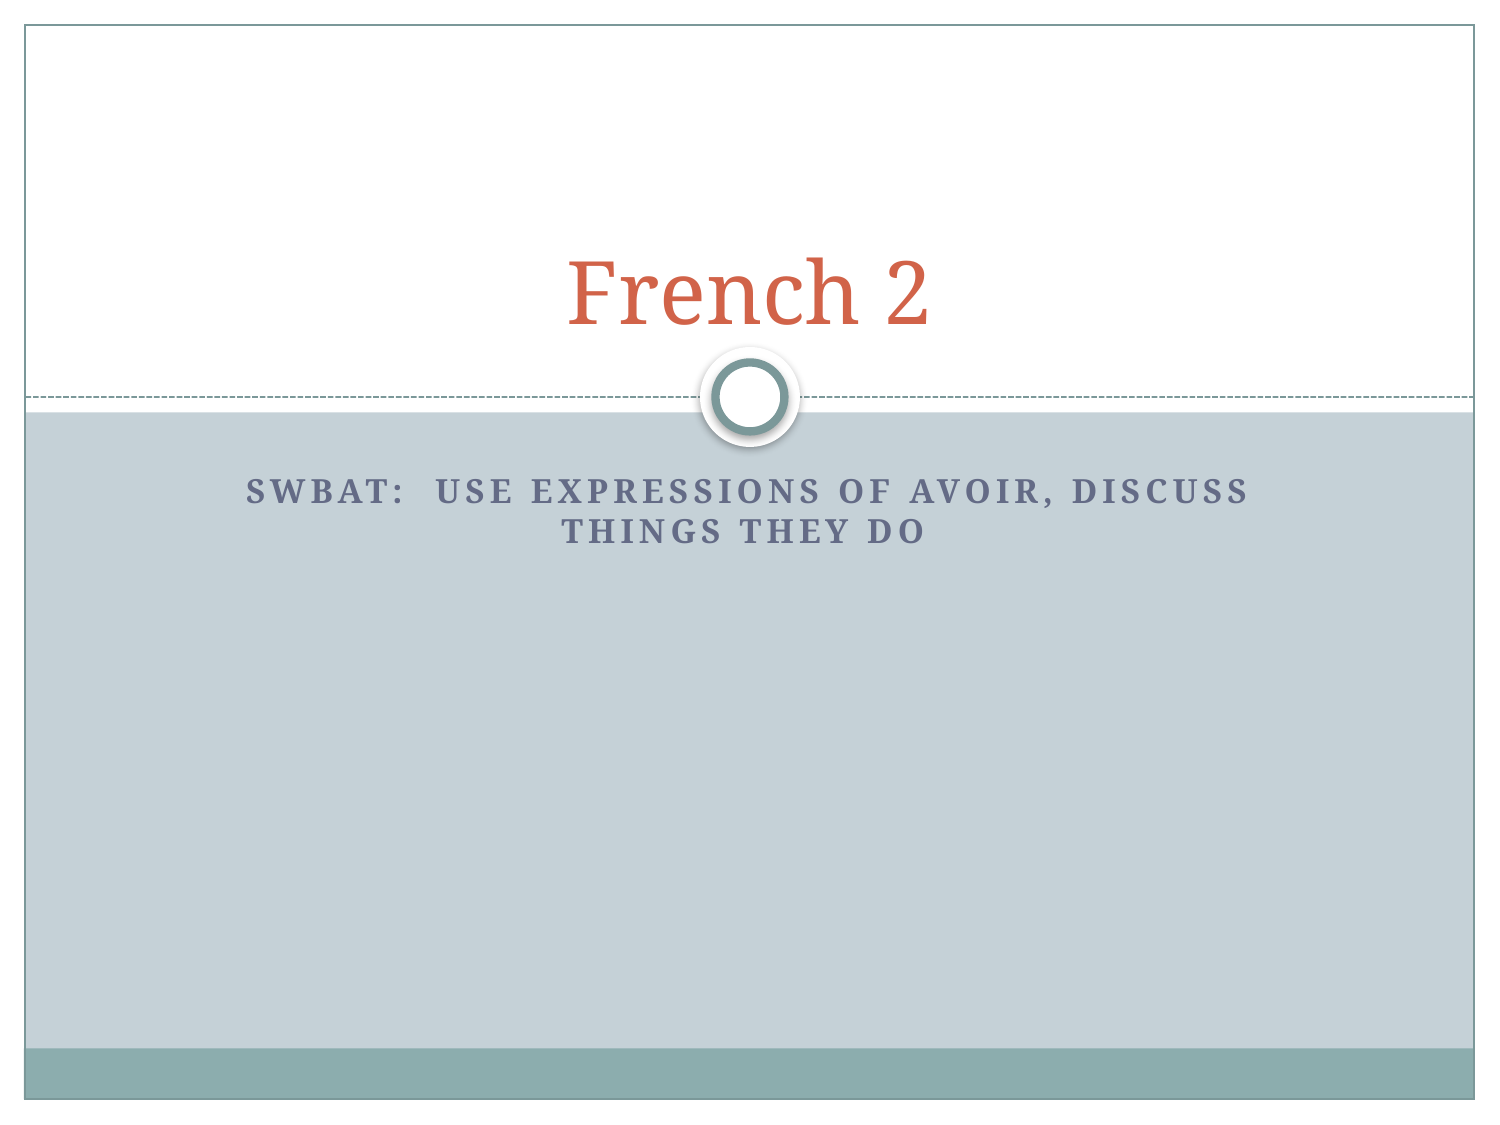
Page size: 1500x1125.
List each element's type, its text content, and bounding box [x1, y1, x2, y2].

title French 2 [112, 62, 1388, 350]
subtitle SWBAT: use expressions of avoir, discuss things they DO [225, 462, 1275, 750]
